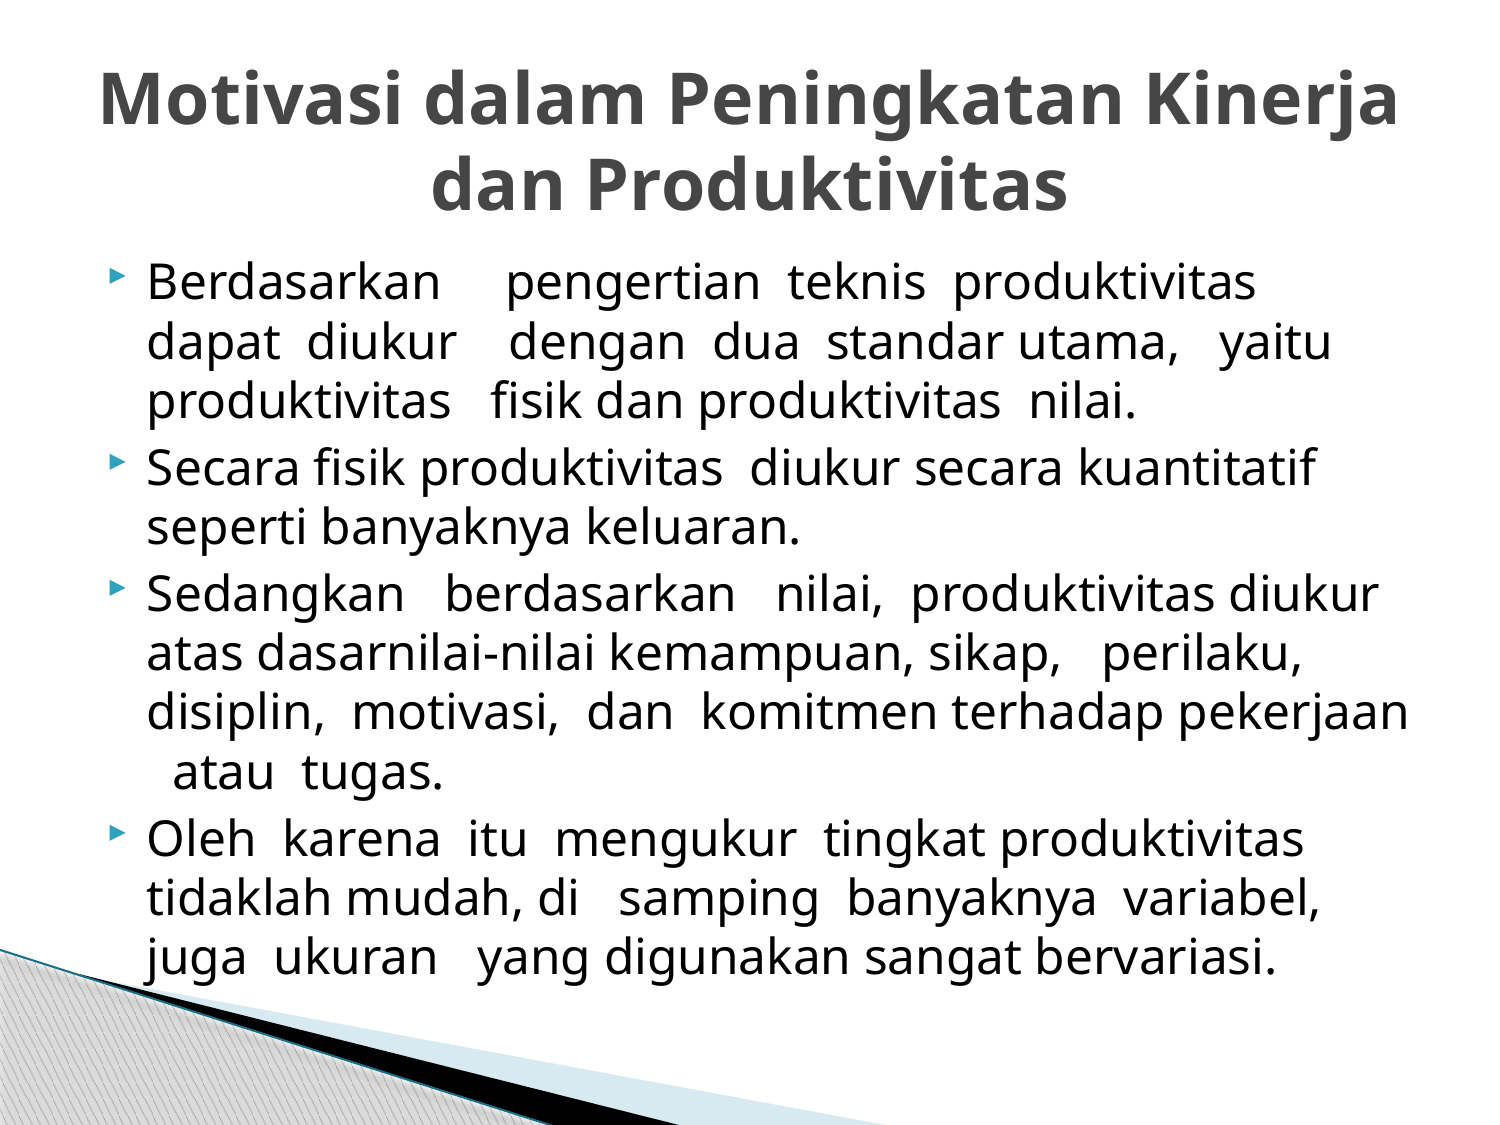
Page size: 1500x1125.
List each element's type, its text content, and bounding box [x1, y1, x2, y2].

title Motivasi dalam Peningkatan Kinerja dan Produktivitas [75, 45, 1425, 233]
list Berdasarkan pengertian teknis produktivitas dapat diukur dengan dua standar utama, yaitu produktivitas fisik dan produktivitas nilai. Secara fisik produktivitas diukur secara kuantitatif seperti banyaknya keluaran. Sedangkan berdasarkan nilai, produktivitas diukur atas dasarnilai-nilai kemampuan, sikap, perilaku, disiplin, motivasi, dan komitmen terhadap pekerjaan atau tugas. Oleh karena itu mengukur tingkat produktivitas tidaklah mudah, di samping banyaknya variabel, juga ukuran yang digunakan sangat bervariasi. [75, 243, 1425, 1125]
